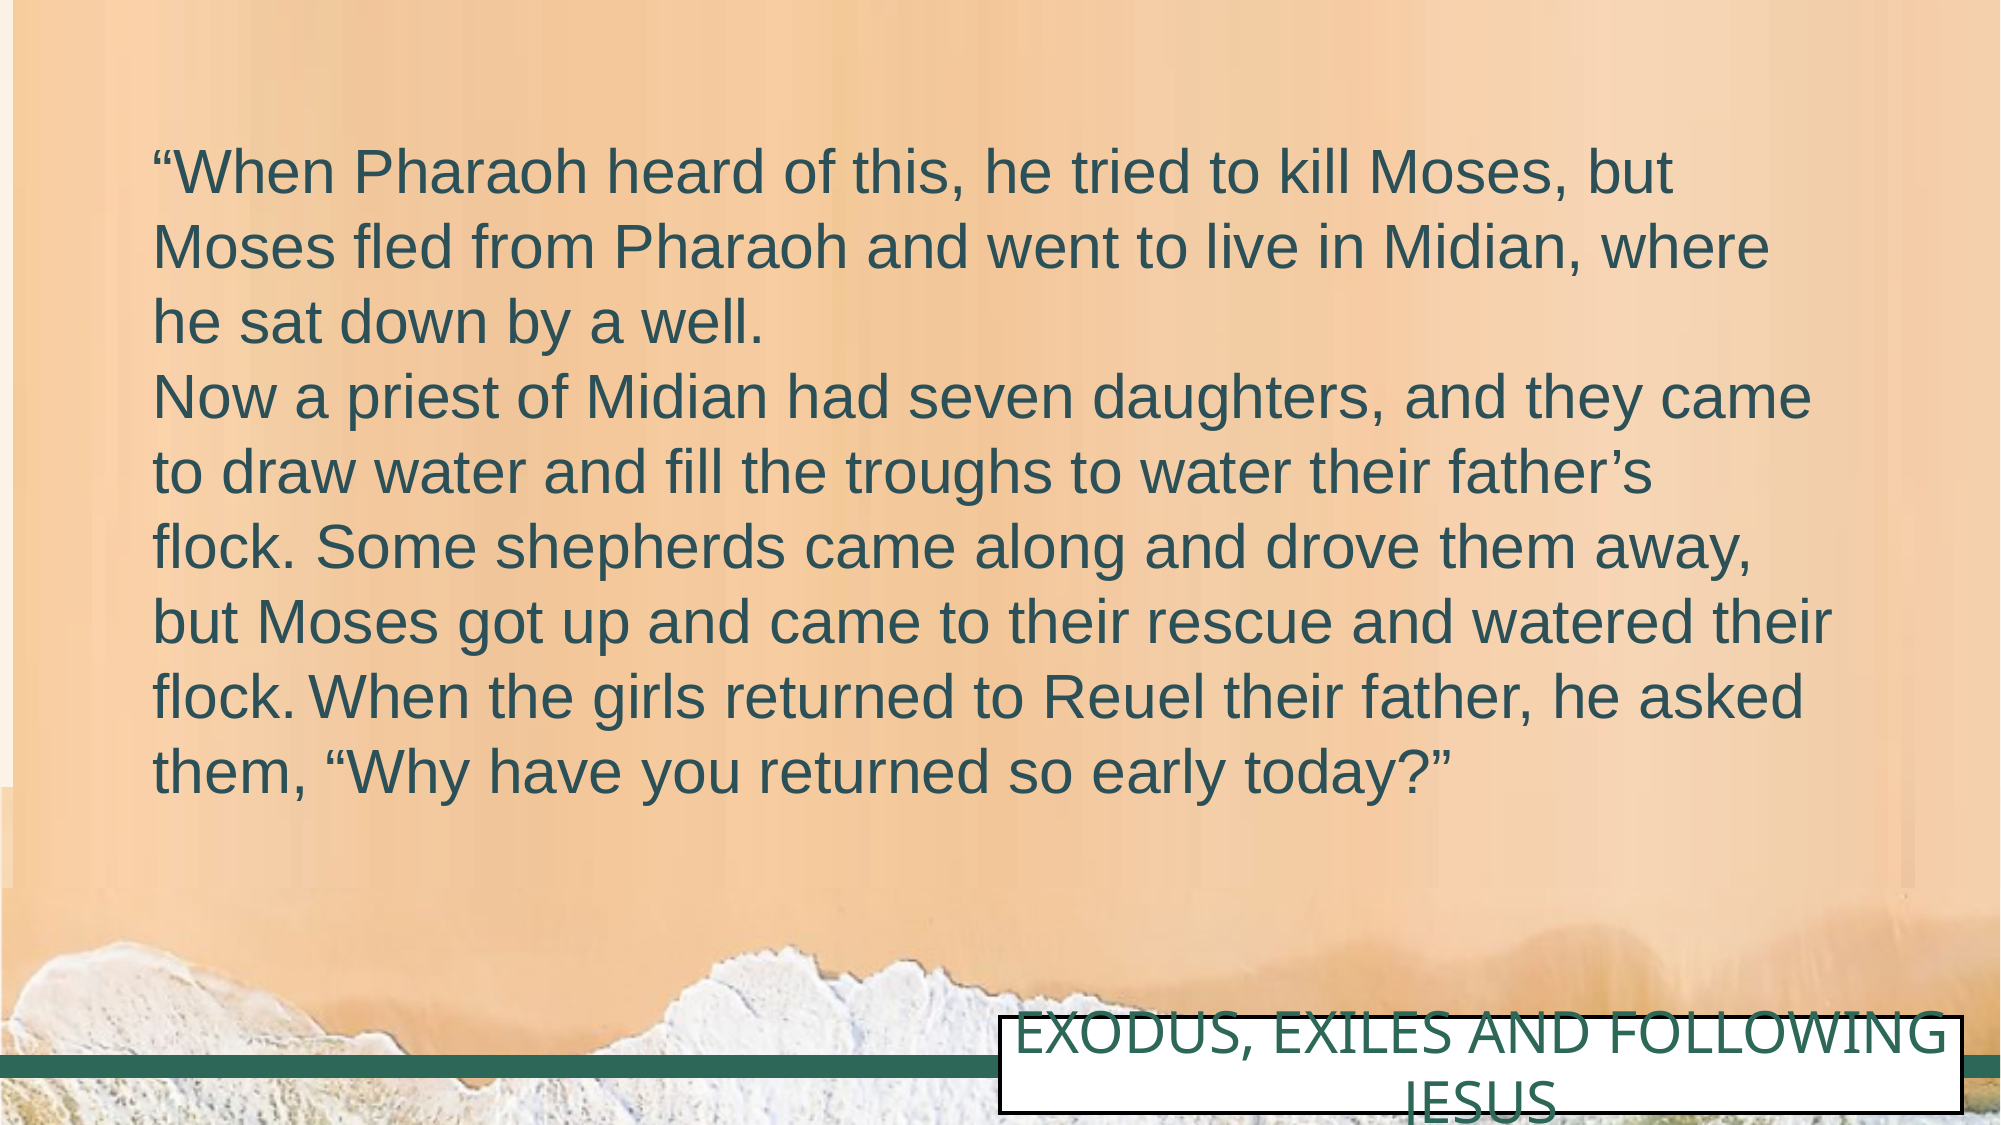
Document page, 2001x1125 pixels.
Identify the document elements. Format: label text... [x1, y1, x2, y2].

picture [1497, 1115, 1514, 1119]
picture [3, 0, 2001, 1055]
picture [3, 1078, 1408, 1125]
picture [1414, 1078, 2001, 1125]
list “When Pharaoh heard of this, he tried to kill Moses, but Moses fled from Pharaoh and went to live in Midian, where he sat down by a well. Now a priest of Midian had seven daughters, and they came to draw water and fill the troughs to water their father’s flock. Some shepherds came along and drove them away, but Moses got up and came to their rescue and watered their flock. When the girls returned to Reuel their father, he asked them, “Why have you returned so early today?” [137, 123, 1863, 1013]
